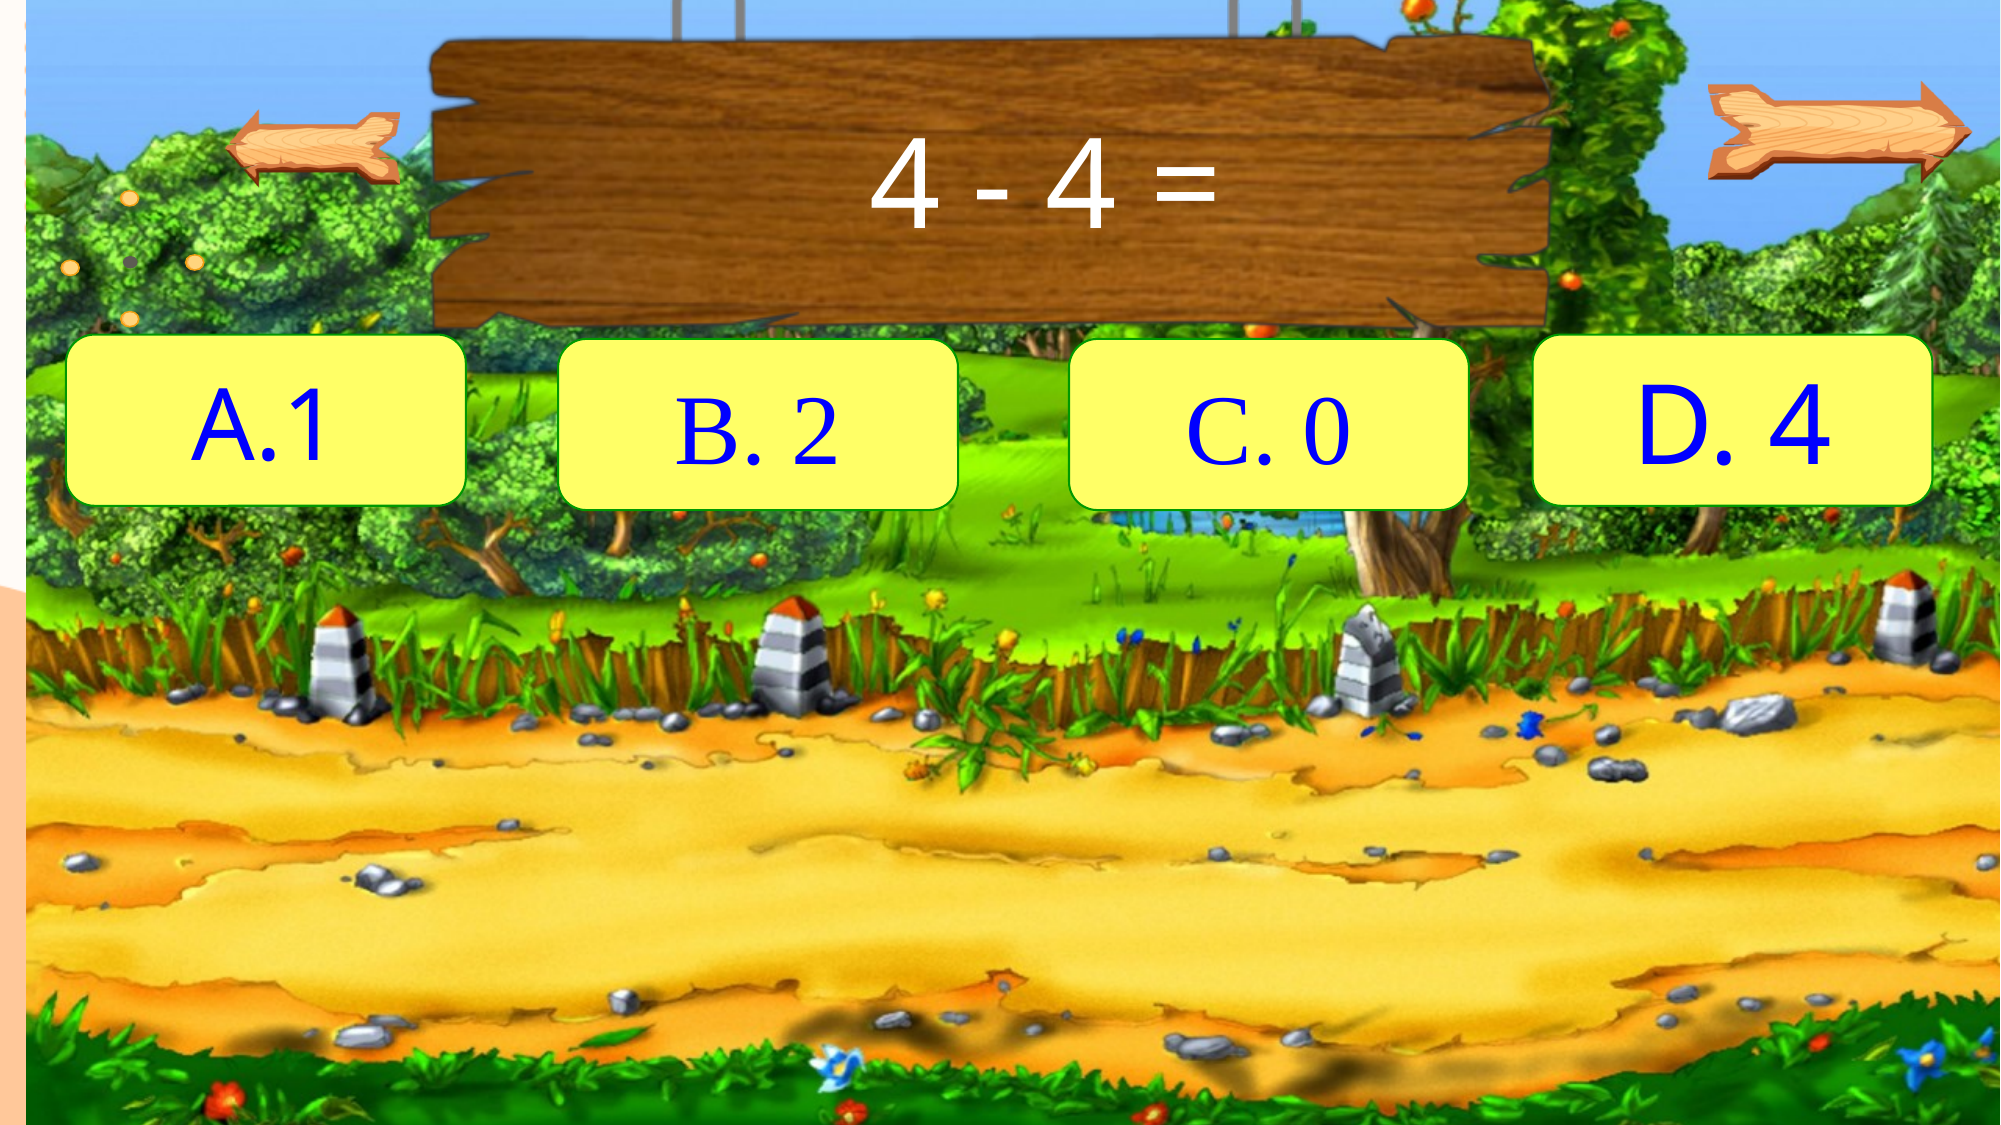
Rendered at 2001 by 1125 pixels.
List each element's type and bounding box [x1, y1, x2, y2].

text_box [119, 190, 140, 207]
picture [0, 0, 2001, 1125]
text_box [60, 259, 80, 277]
text_box [119, 310, 140, 328]
text_box [184, 254, 205, 271]
